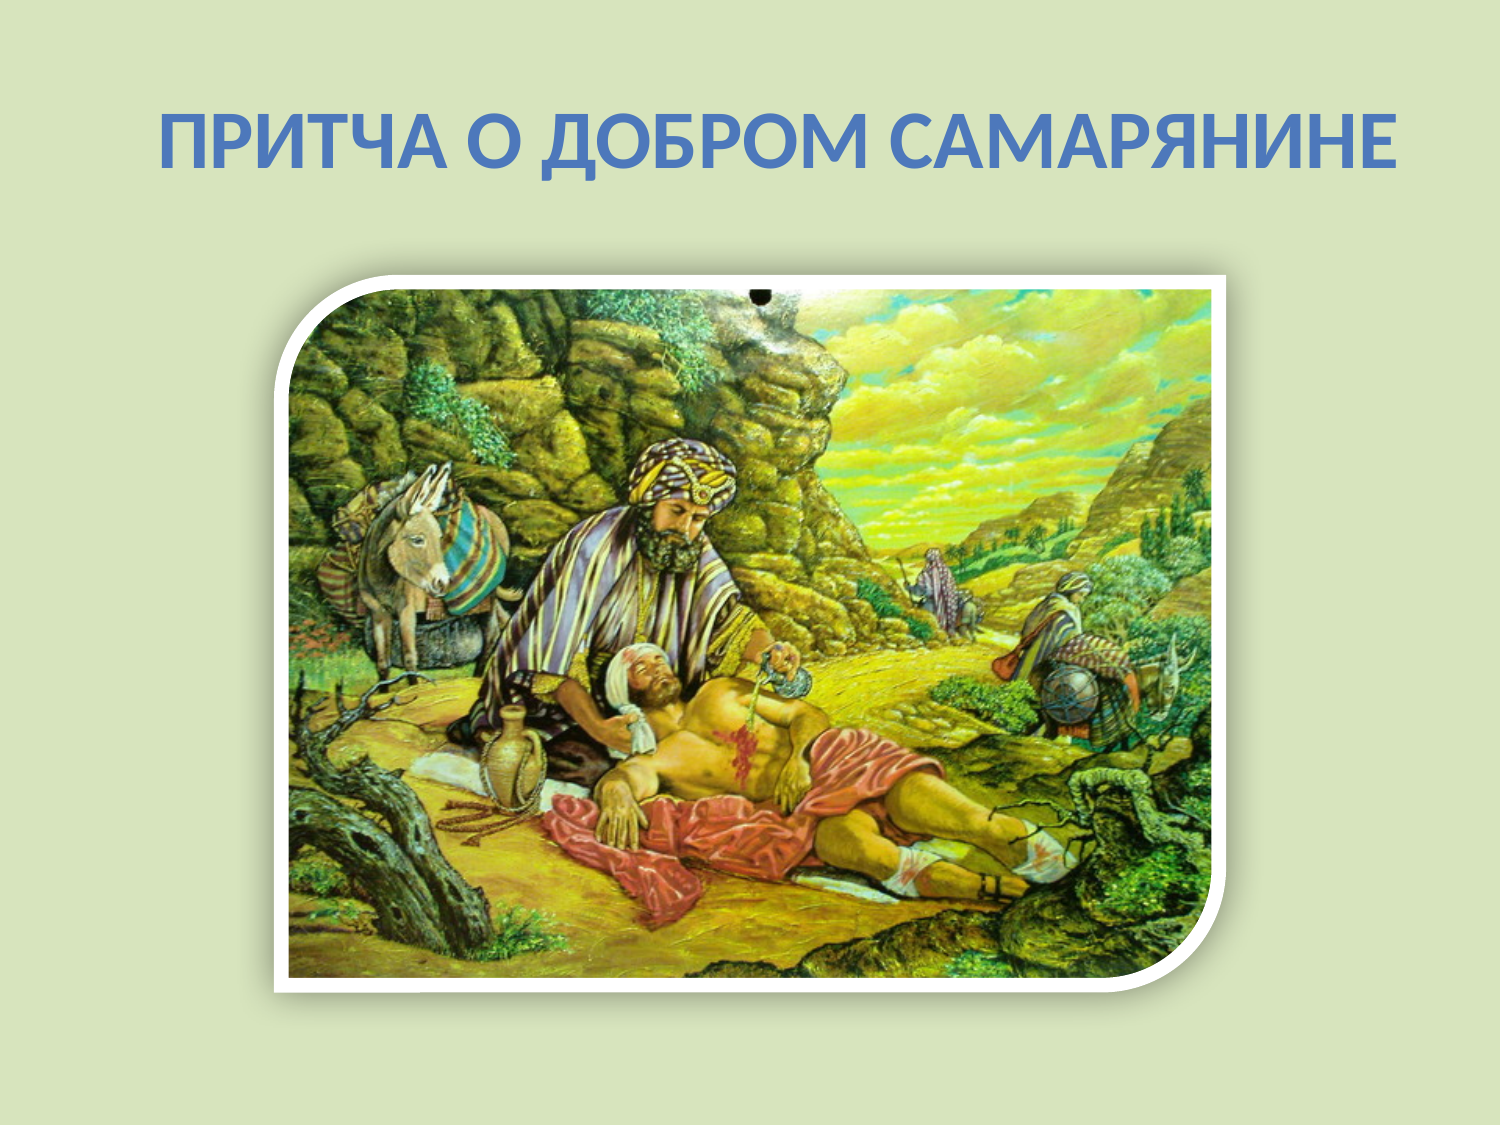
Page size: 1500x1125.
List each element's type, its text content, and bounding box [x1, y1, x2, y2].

text_box Притча о добром самарянине [142, 78, 1415, 193]
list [281, 281, 1219, 986]
